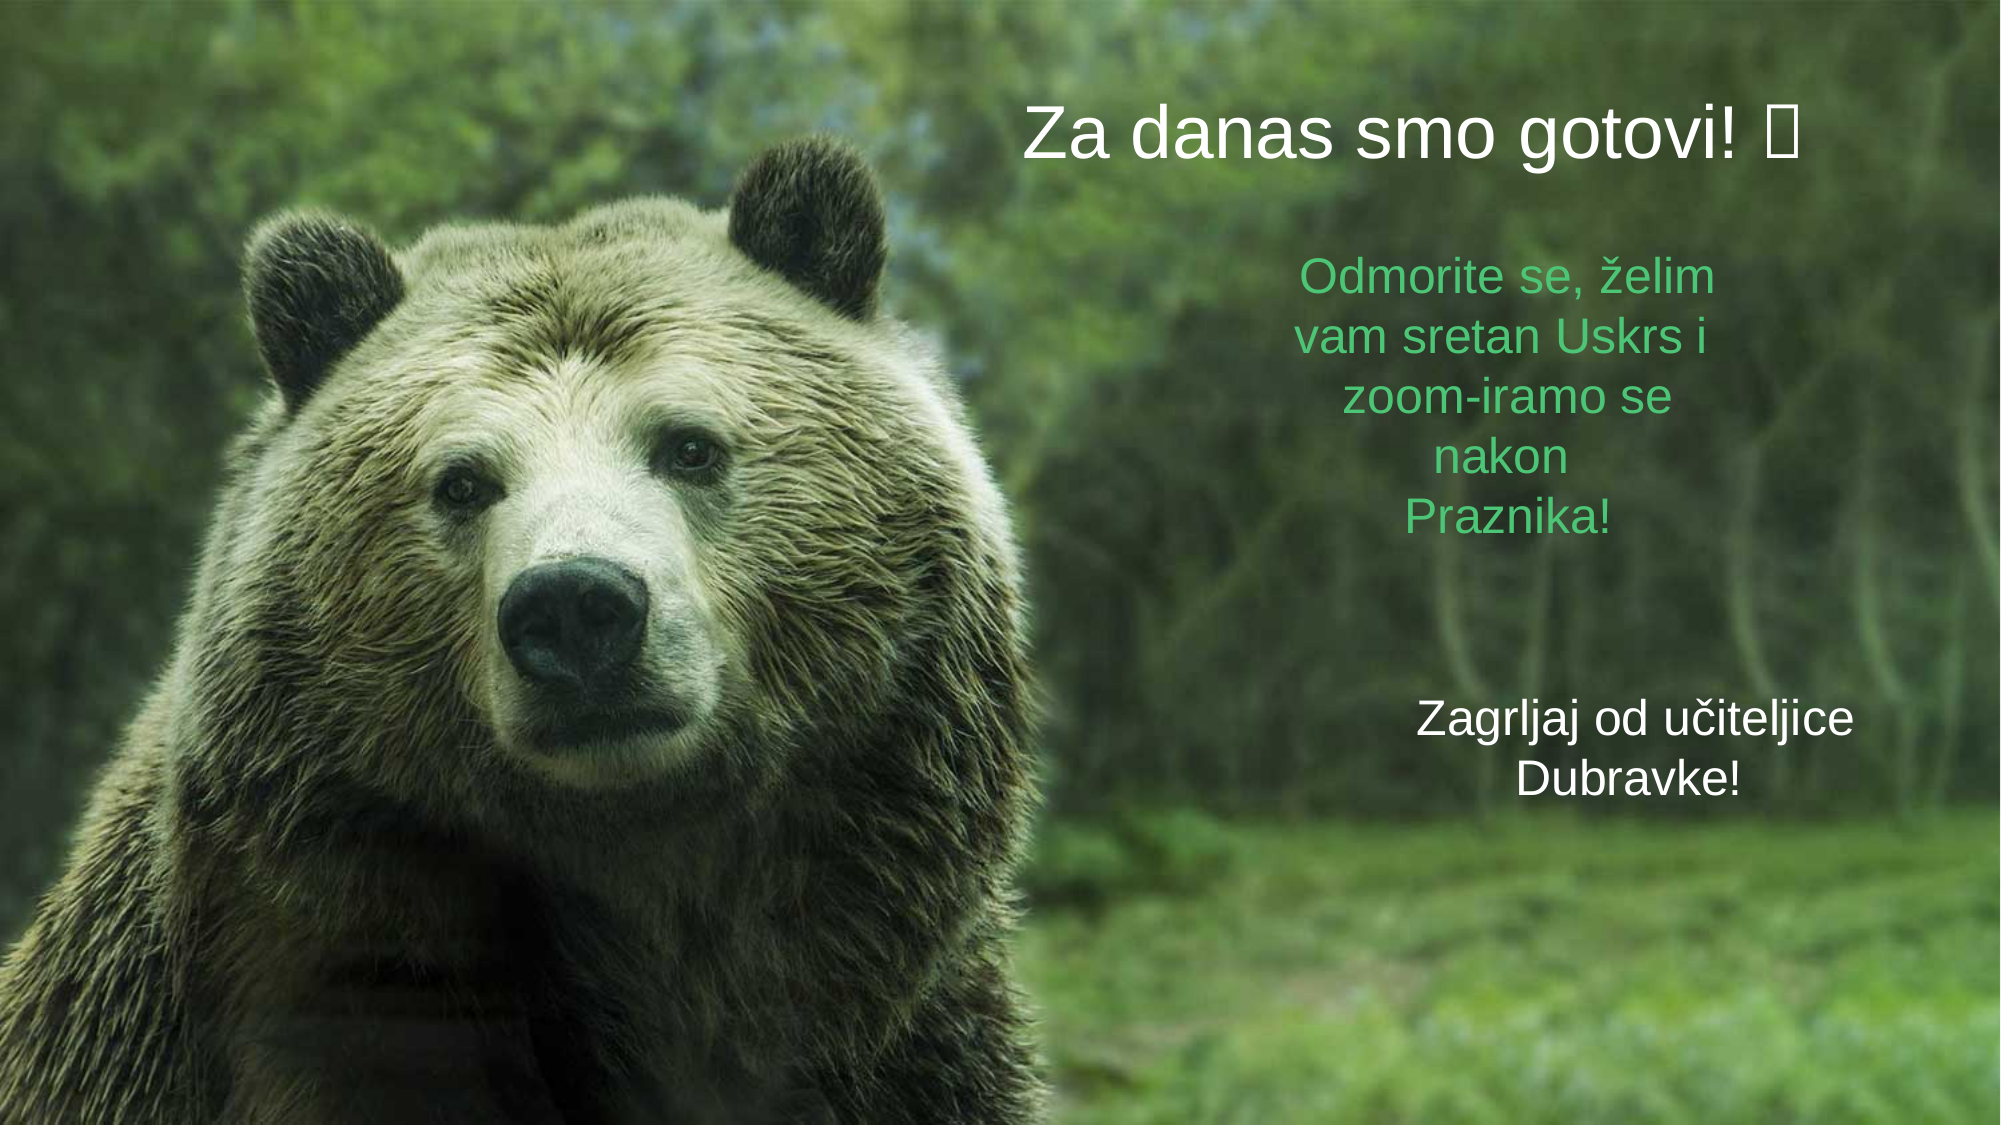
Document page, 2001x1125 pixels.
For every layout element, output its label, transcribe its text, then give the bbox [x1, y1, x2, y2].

text_box Odmorite se, želim vam sretan Uskrs i zoom-iramo se nakon Praznika! [1257, 236, 1760, 552]
text_box Za danas smo gotovi!  [1014, 83, 1888, 174]
text_box Zagrljaj od učiteljice Dubravke! [1385, 678, 1888, 813]
picture [0, 0, 2001, 1125]
